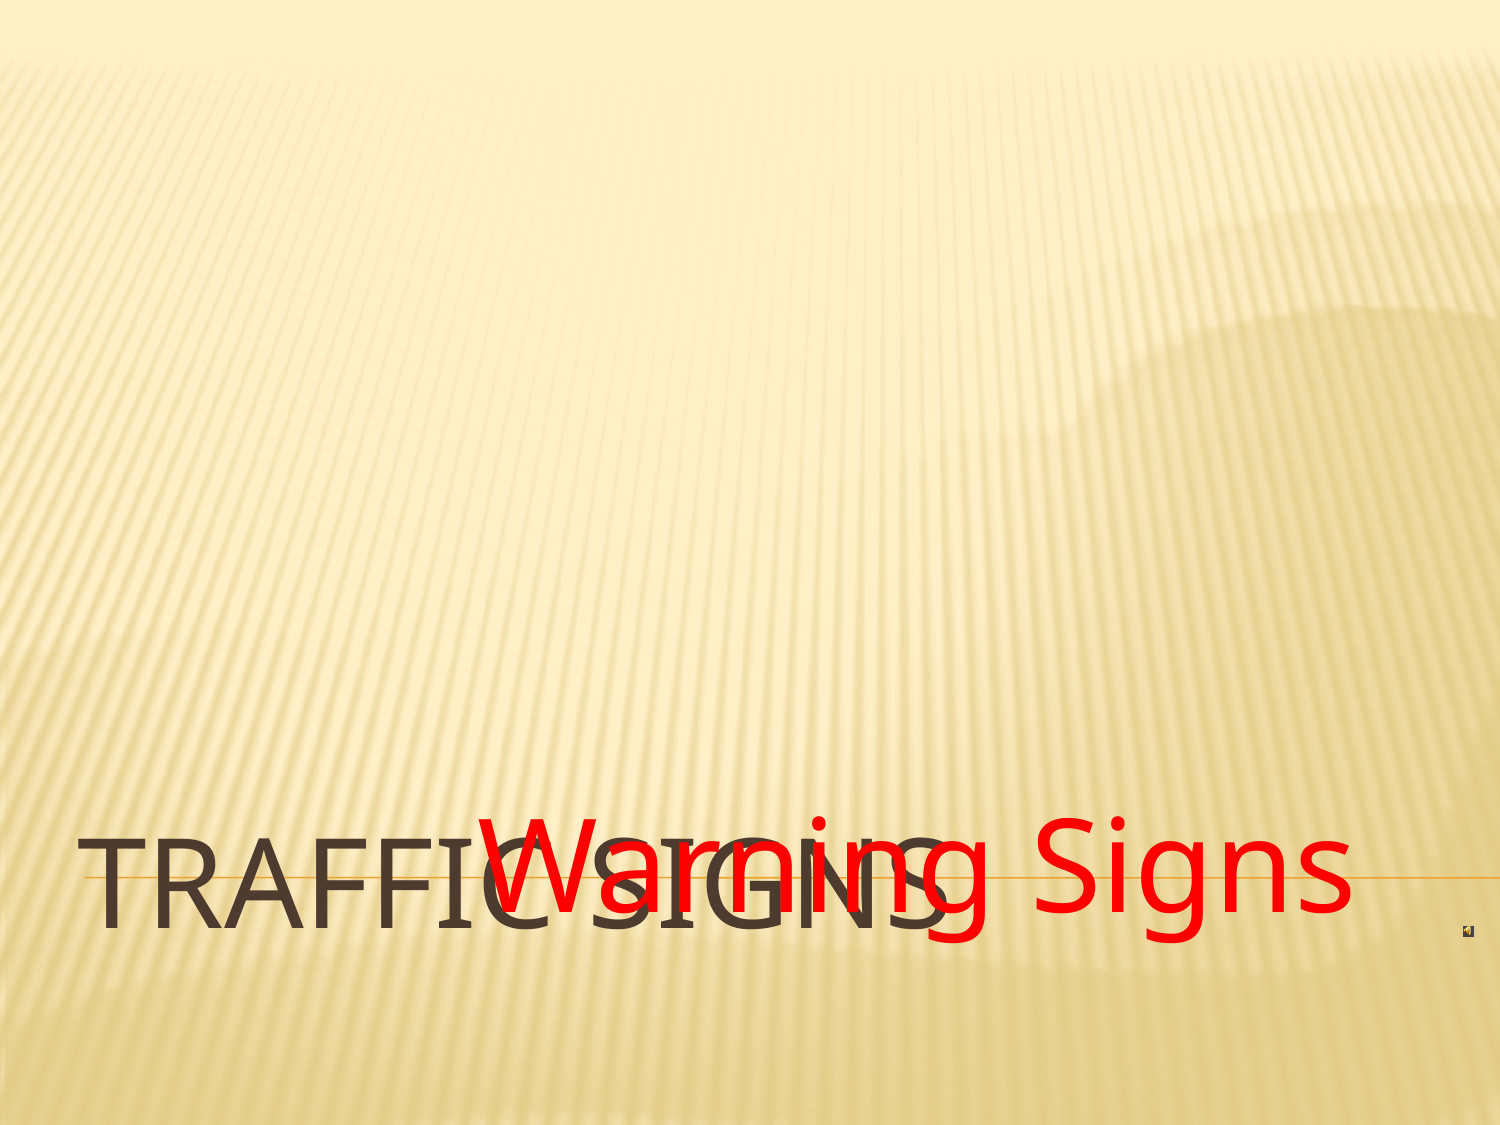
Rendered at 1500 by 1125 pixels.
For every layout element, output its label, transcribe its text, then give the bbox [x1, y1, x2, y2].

subtitle Warning Signs [462, 774, 1476, 951]
picture [1462, 924, 1476, 938]
title Traffic Signs [62, 796, 1450, 997]
